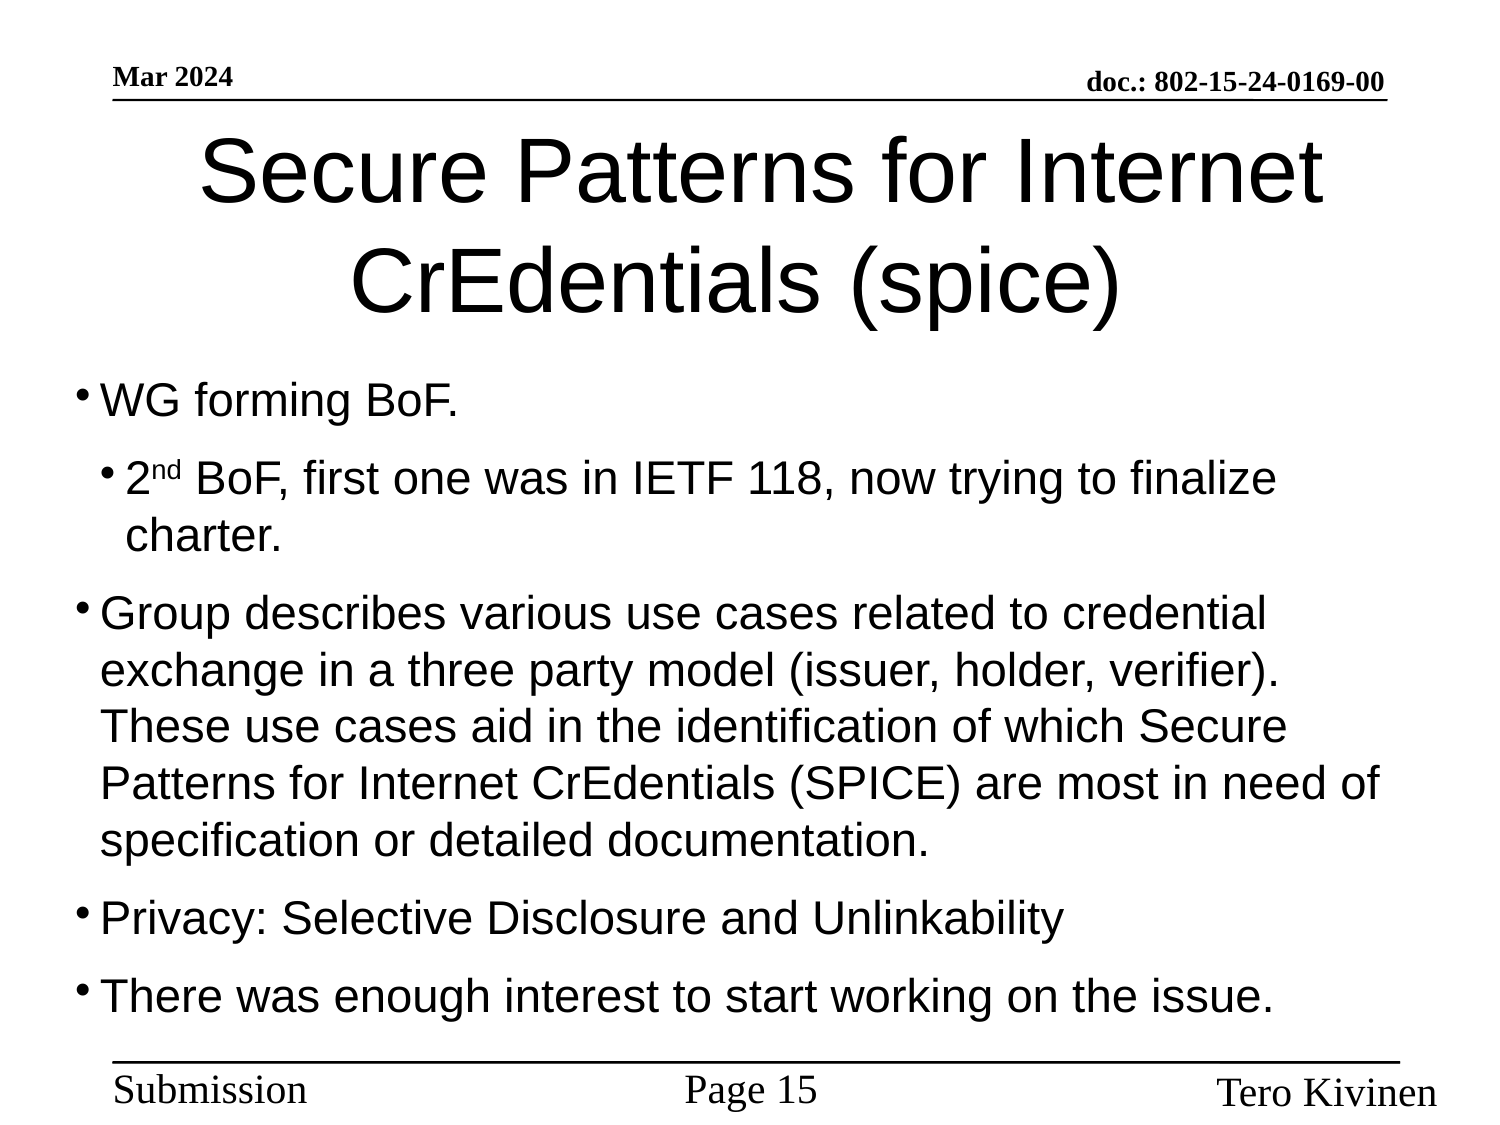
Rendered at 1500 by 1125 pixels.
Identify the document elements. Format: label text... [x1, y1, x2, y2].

text_box Secure Patterns for Internet CrEdentials (spice) [74, 118, 1425, 324]
text_box WG forming BoF. 2nd BoF, first one was in IETF 118, now trying to finalize charter. Group describes various use cases related to credential exchange in a three party model (issuer, holder, verifier). These use cases aid in the identification of which Secure Patterns for Internet CrEdentials (SPICE) are most in need of specification or detailed documentation. Privacy: Selective Disclosure and Unlinkability There was enough interest to start working on the issue. [74, 369, 1425, 1022]
